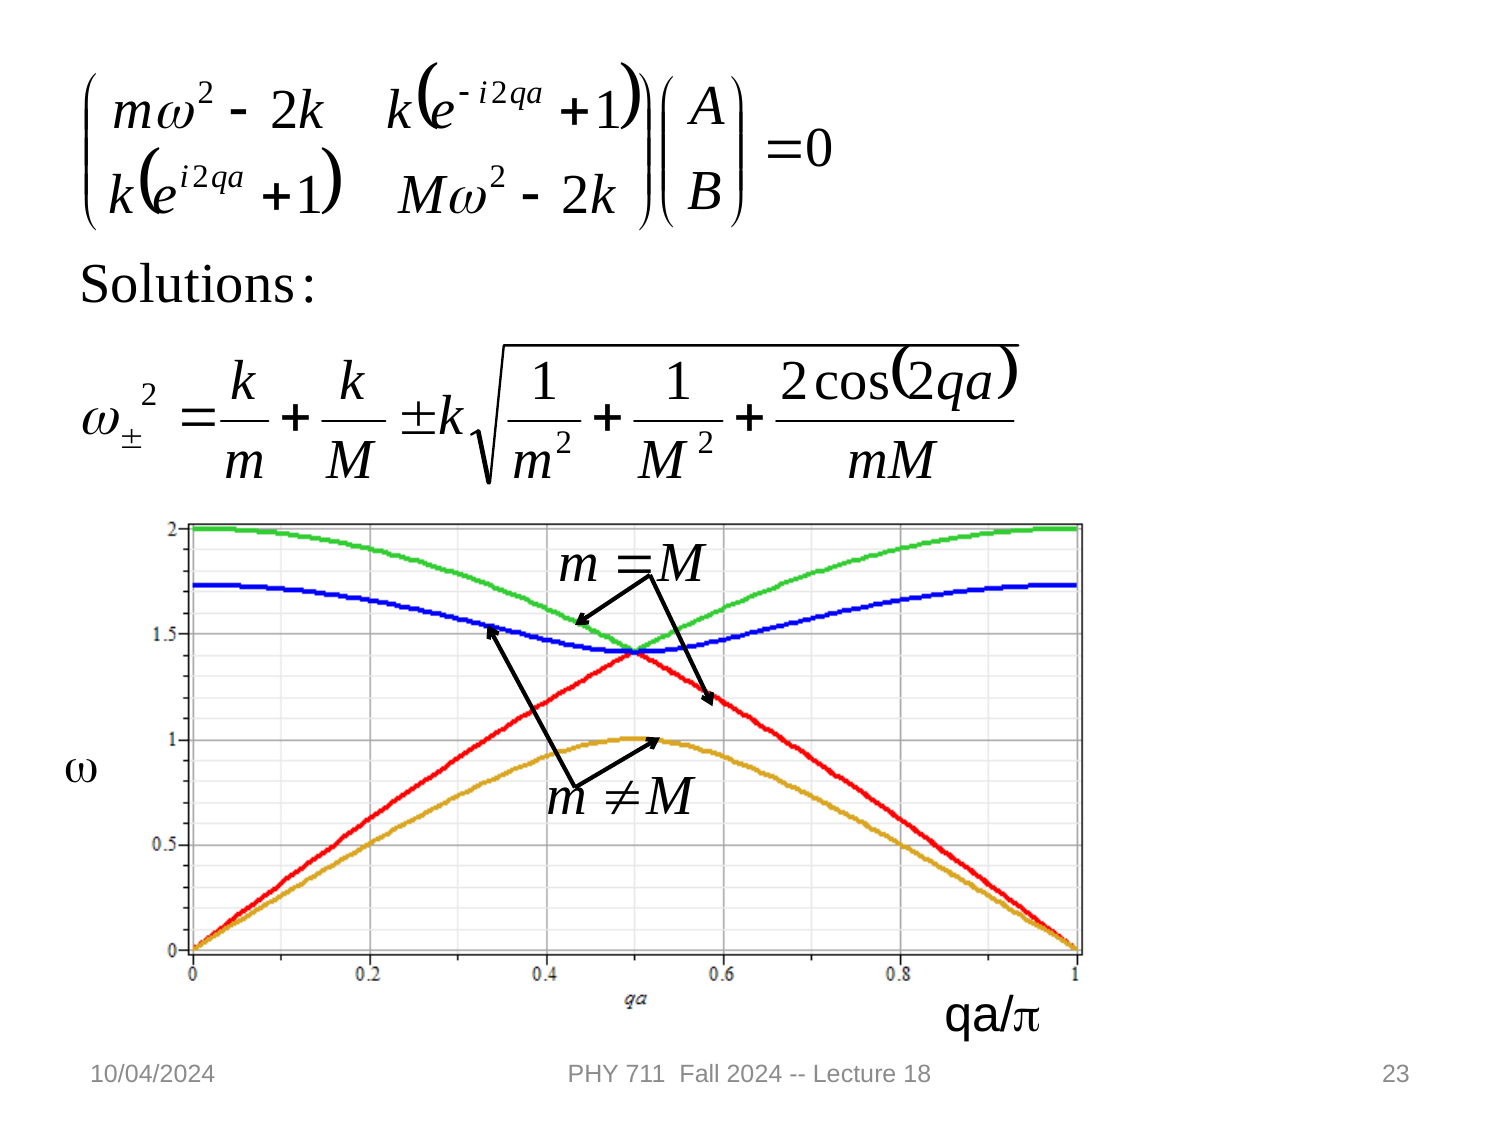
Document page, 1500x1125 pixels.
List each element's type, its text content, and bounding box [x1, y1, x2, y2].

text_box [537, 762, 713, 829]
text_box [487, 624, 576, 788]
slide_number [75, 1042, 425, 1103]
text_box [649, 574, 713, 707]
text_box qa/p [929, 1024, 1075, 1049]
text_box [574, 574, 648, 626]
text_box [579, 737, 661, 788]
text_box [73, 62, 1029, 496]
picture [124, 508, 1091, 1017]
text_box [549, 529, 725, 596]
text_box w [49, 724, 119, 800]
footer PHY 711 Fall 2024 -- Lecture 18 [512, 1042, 988, 1103]
slide_number 23 [1074, 1042, 1425, 1103]
